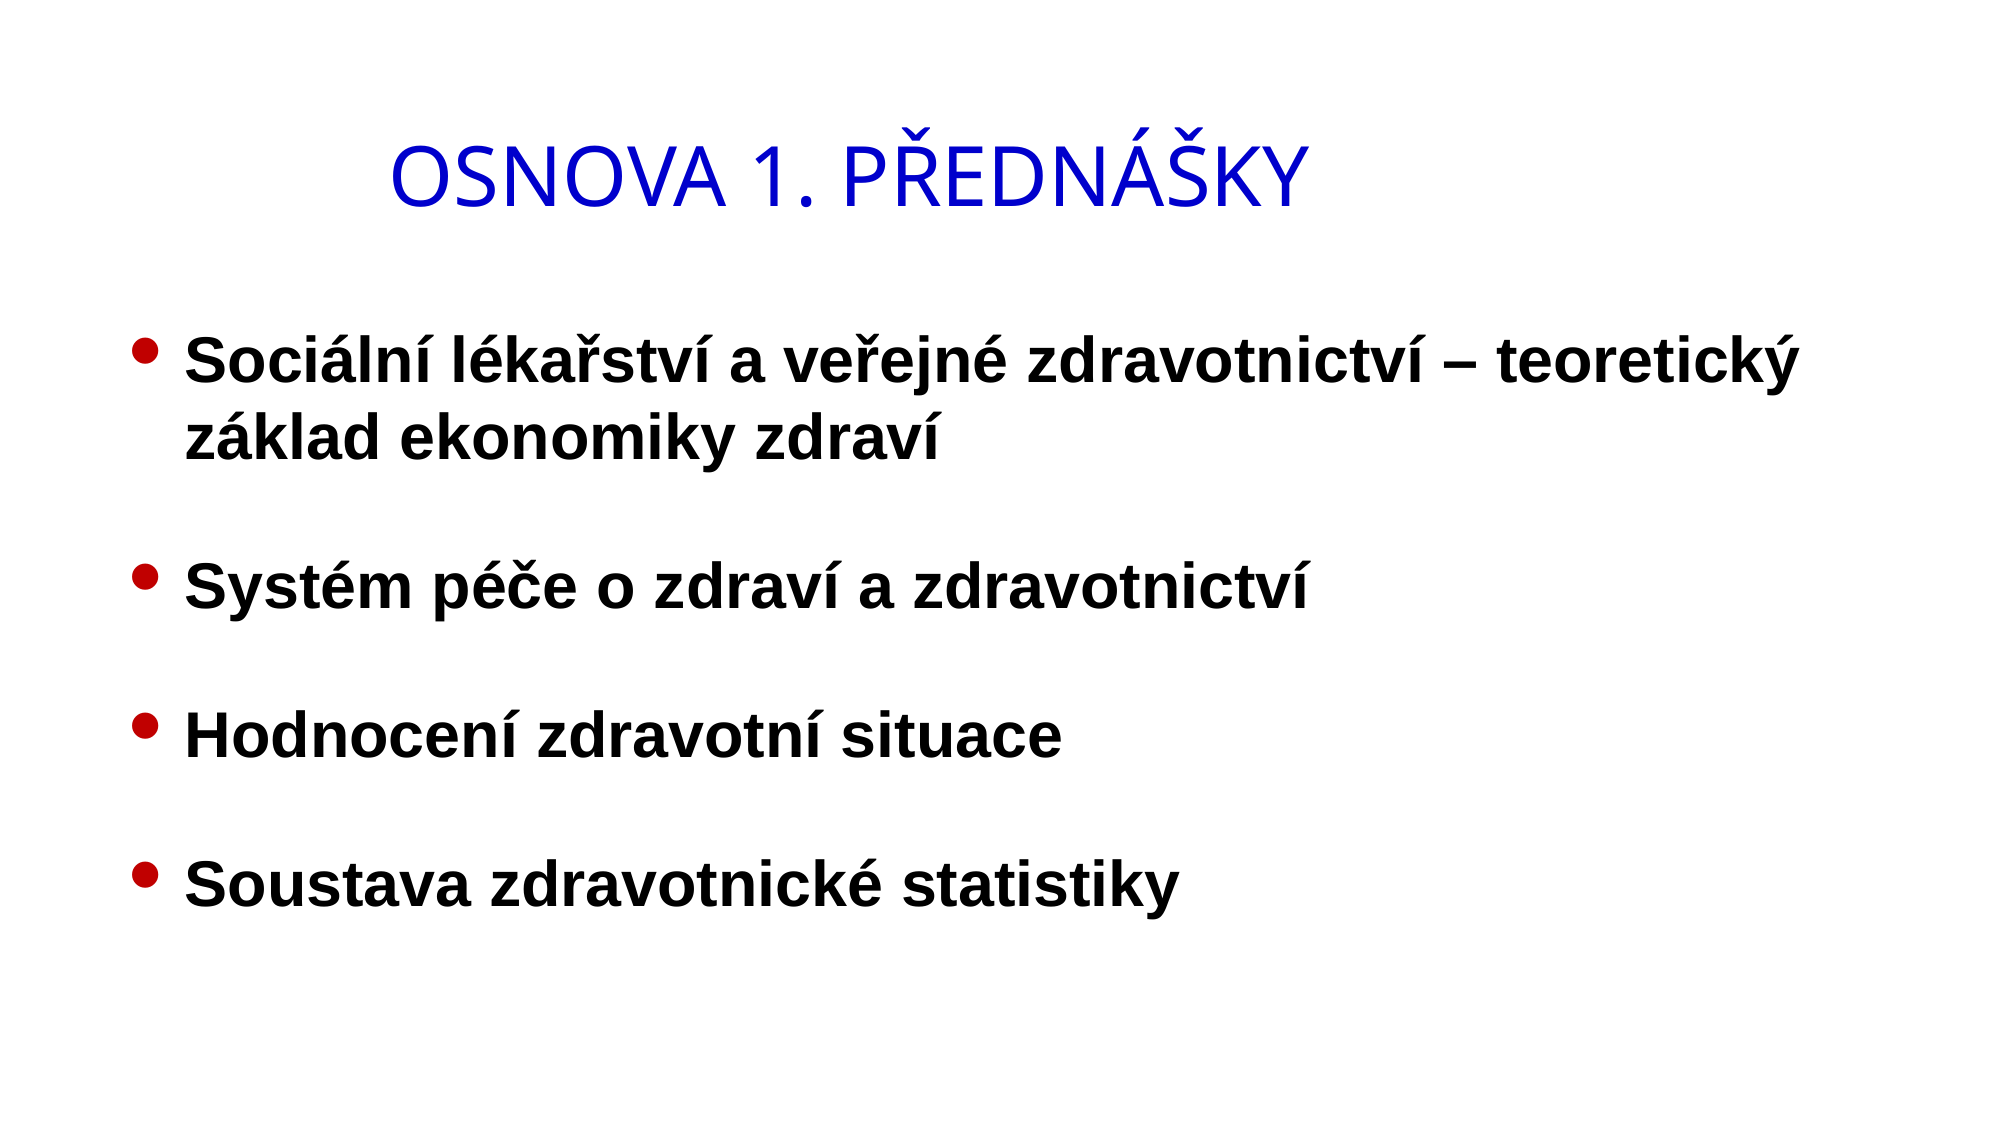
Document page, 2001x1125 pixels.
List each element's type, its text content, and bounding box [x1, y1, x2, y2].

title OSNOVA 1. PŘEDNÁŠKY [373, 42, 1637, 219]
list Sociální lékařství a veřejné zdravotnictví – teoretický základ ekonomiky zdraví Systém péče o zdraví a zdravotnictví Hodnocení zdravotní situace Soustava zdravotnické statistiky [113, 219, 1898, 977]
